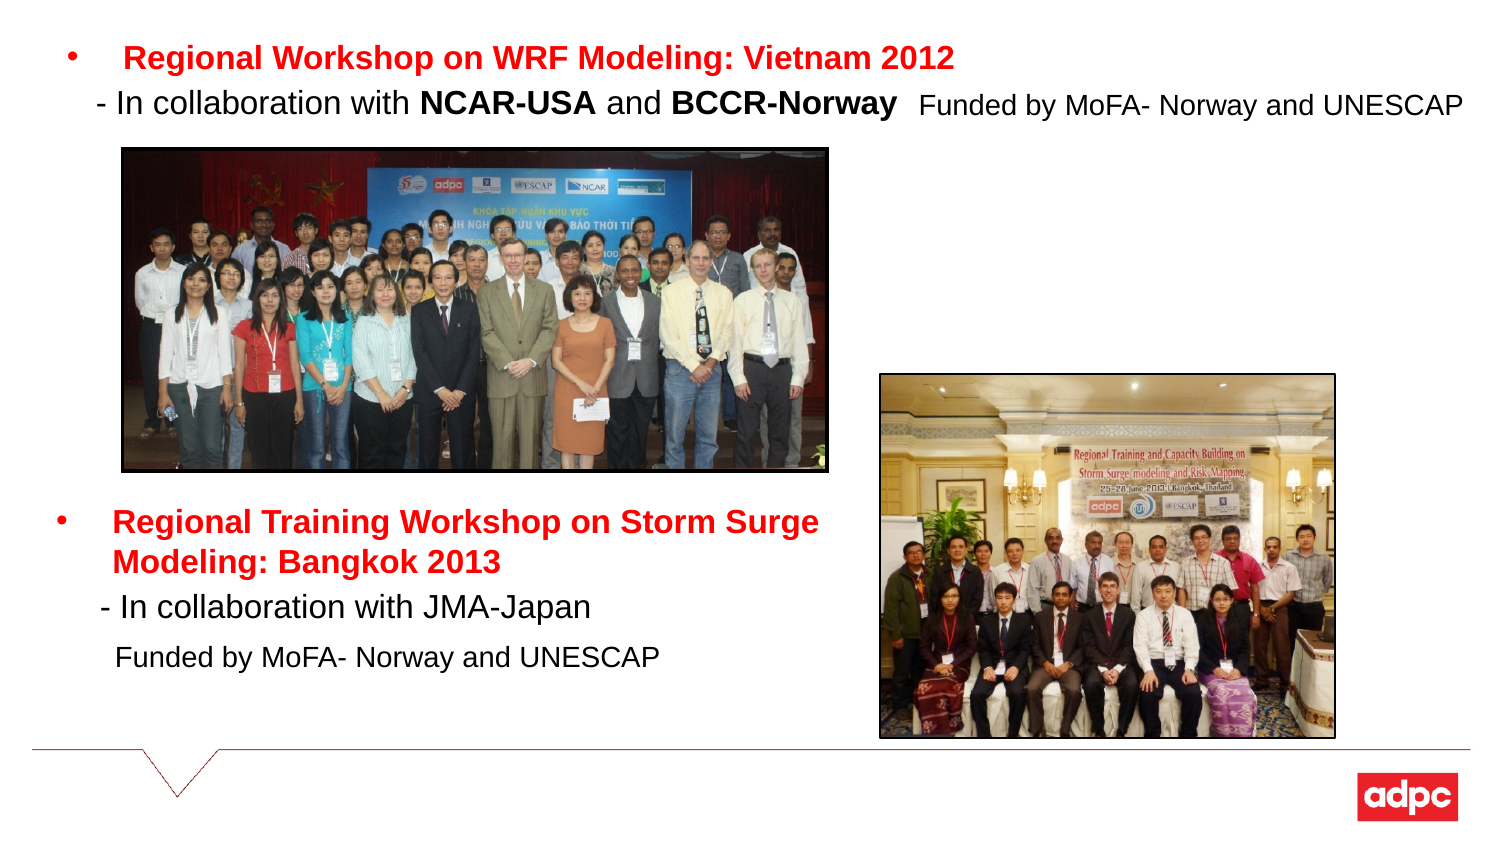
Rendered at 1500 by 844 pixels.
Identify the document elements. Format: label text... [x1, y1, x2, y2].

text_box Funded by MoFA- Norway and UNESCAP [903, 79, 1500, 164]
text_box Regional Training Workshop on Storm Surge Modeling: Bangkok 2013 [41, 493, 869, 588]
text_box - In collaboration with NCAR-USA and BCCR-Norway [81, 74, 914, 129]
picture [0, 0, 1500, 844]
text_box - In collaboration with JMA-Japan [84, 578, 608, 633]
text_box Regional Workshop on WRF Modeling: Vietnam 2012 [52, 28, 972, 84]
text_box Funded by MoFA- Norway and UNESCAP [100, 631, 679, 716]
